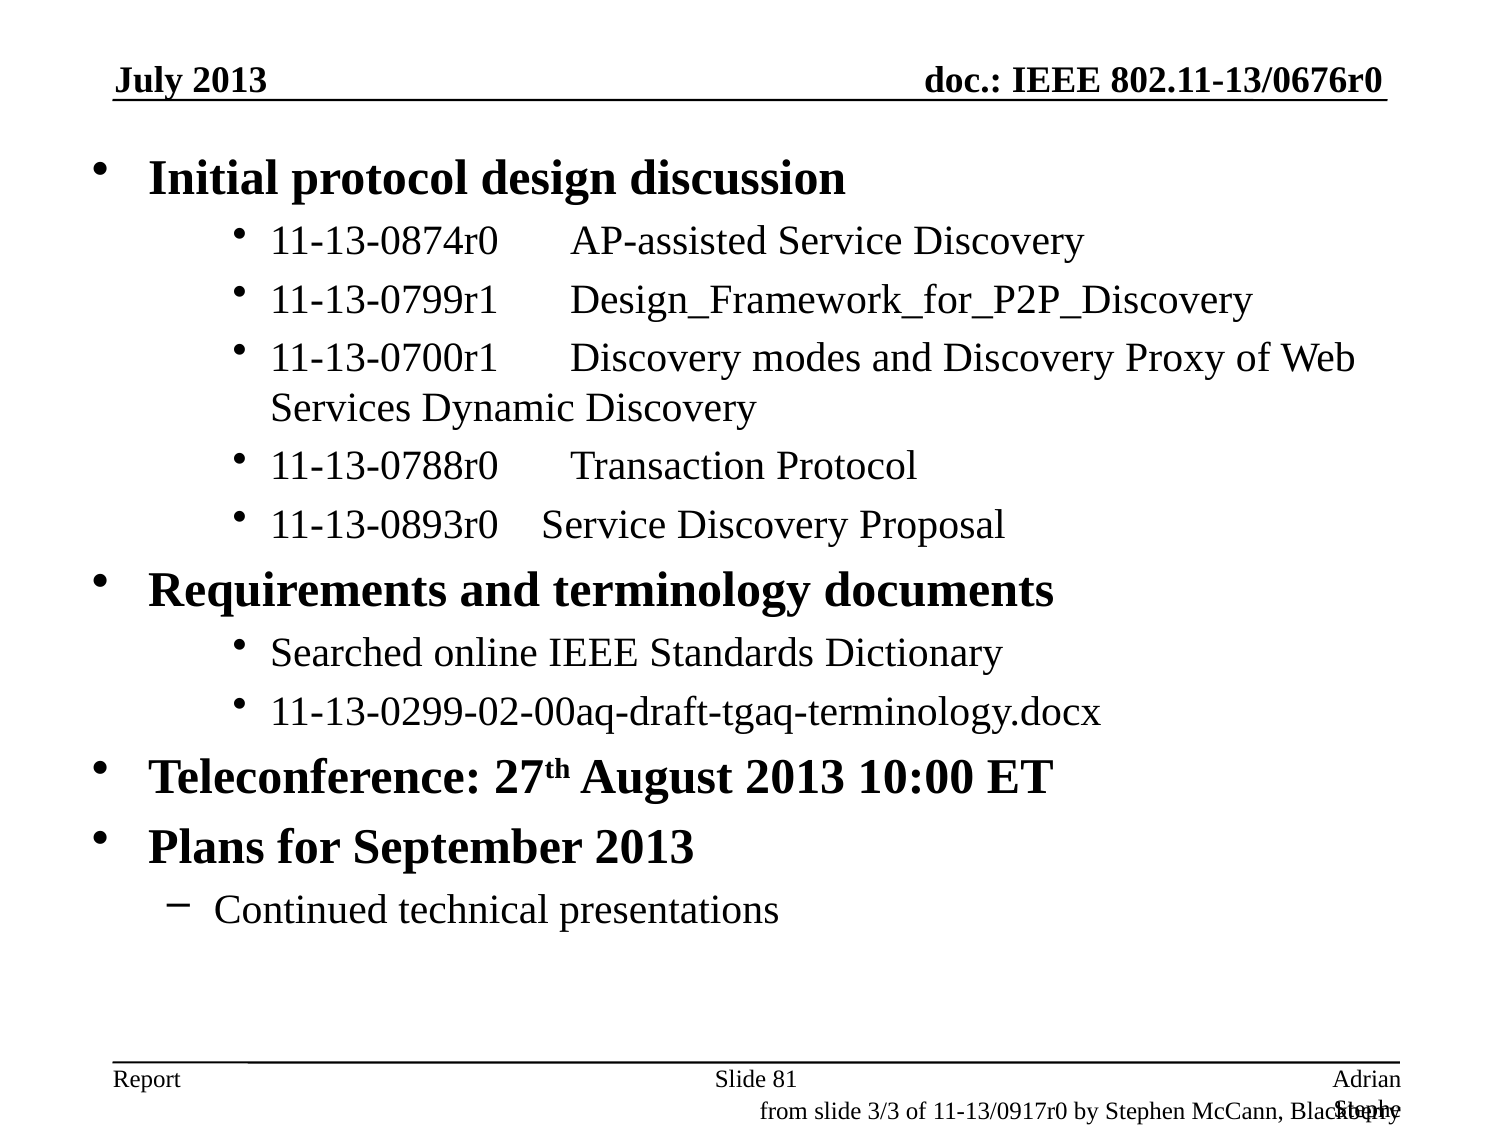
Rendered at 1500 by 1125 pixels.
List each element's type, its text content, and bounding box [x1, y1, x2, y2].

slide_number Slide 81 [712, 1061, 800, 1087]
list Initial protocol design discussion 11-13-0874r0 AP-assisted Service Discovery 11-13-0799r1 Design_Framework_for_P2P_Discovery 11-13-0700r1 Discovery modes and Discovery Proxy of Web Services Dynamic Discovery 11-13-0788r0 Transaction Protocol 11-13-0893r0 Service Discovery Proposal Requirements and terminology documents Searched online IEEE Standards Dictionary 11-13-0299-02-00aq-draft-tgaq-terminology.docx Teleconference: 27th August 2013 10:00 ET Plans for September 2013 Continued technical presentations [76, 137, 1415, 1047]
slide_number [114, 54, 374, 101]
text_box from slide 3/3 of 11-13/0917r0 by Stephen McCann, Blackberry [343, 1087, 1417, 1125]
footer Adrian Stephens, Intel Corporation [1324, 1061, 1402, 1087]
